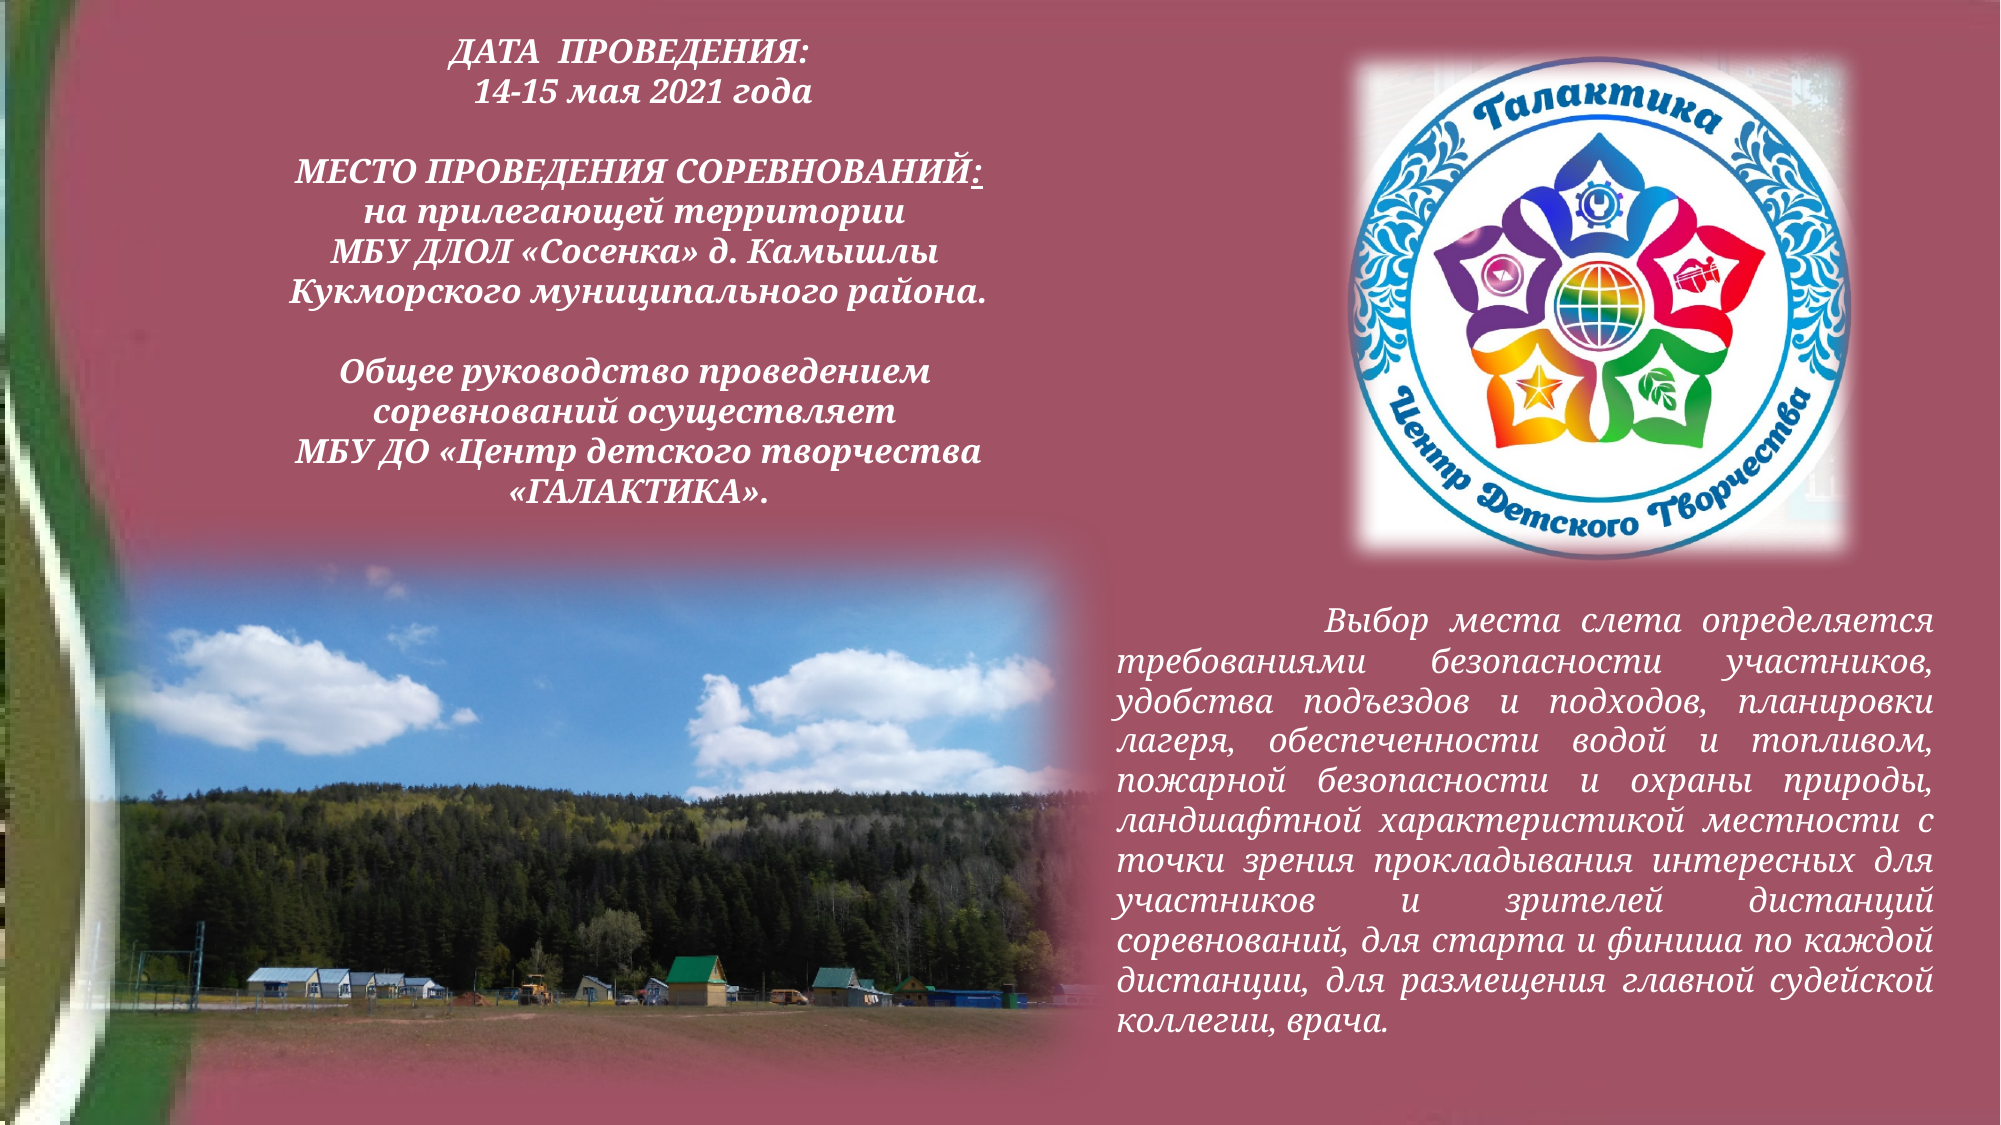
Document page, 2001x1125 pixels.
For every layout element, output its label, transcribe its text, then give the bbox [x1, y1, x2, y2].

text_box ДАТА ПРОВЕДЕНИЯ: 14-15 мая 2021 года МЕСТО ПРОВЕДЕНИЯ СОРЕВНОВАНИЙ: на прилегающей территории МБУ ДЛОЛ «Сосенка» д. Камышлы Кукморского муниципального района. Общее руководство проведением соревнований осуществляет МБУ ДО «Центр детского творчества «ГАЛАКТИКА». [99, 23, 1180, 517]
picture [0, 0, 2001, 1125]
text_box Выбор места слета определяется требованиями безопасности участников, удобства подъездов и подходов, планировки лагеря, обеспеченности водой и топливом, пожарной безопасности и охраны природы, ландшафтной характеристикой местности с точки зрения прокладывания интересных для участников и зрителей дистанций соревнований, для старта и финиша по каждой дистанции, для размещения главной судейской коллегии, врача. [1118, 587, 1950, 1047]
